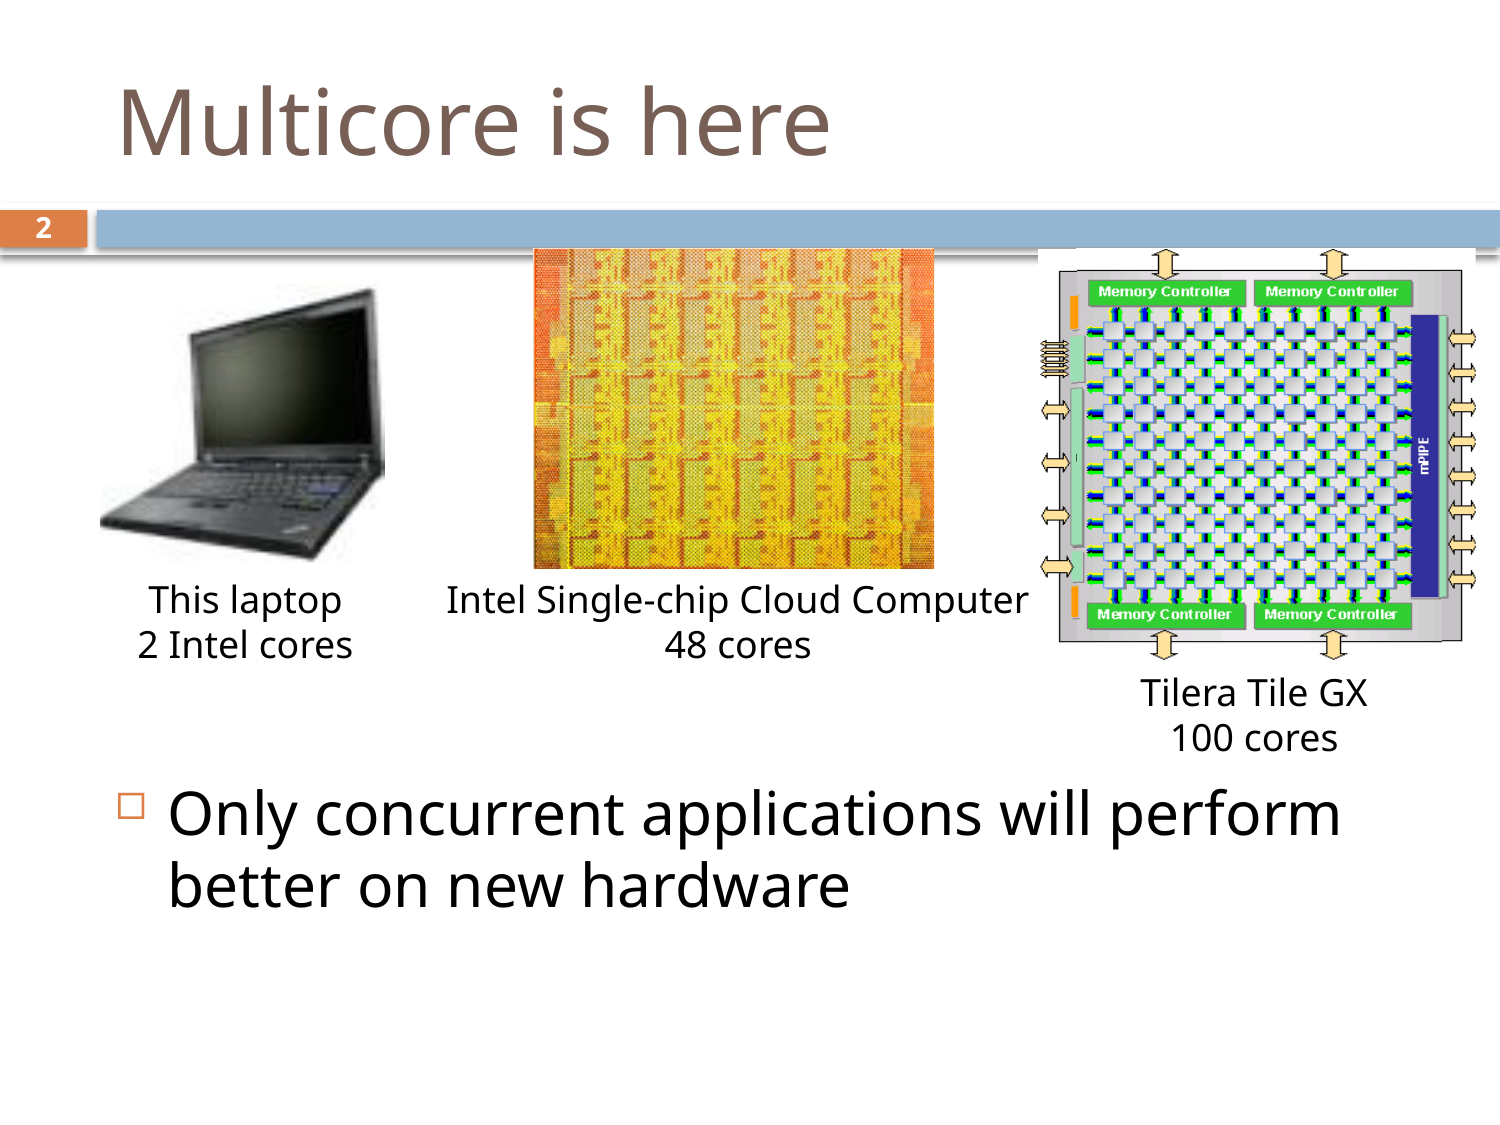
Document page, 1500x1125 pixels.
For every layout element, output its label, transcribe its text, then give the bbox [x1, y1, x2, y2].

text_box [1037, 248, 1476, 662]
picture [100, 284, 385, 570]
text_box Tilera Tile GX 100 cores [1125, 672, 1383, 766]
picture [532, 248, 935, 570]
list Only concurrent applications will perform better on new hardware [100, 767, 1476, 1000]
text_box Intel Single-chip Cloud Computer 48 cores [431, 568, 1045, 674]
title Multicore is here [100, 37, 1438, 200]
text_box This laptop 2 Intel cores [122, 579, 369, 674]
slide_number 2 [0, 208, 88, 249]
